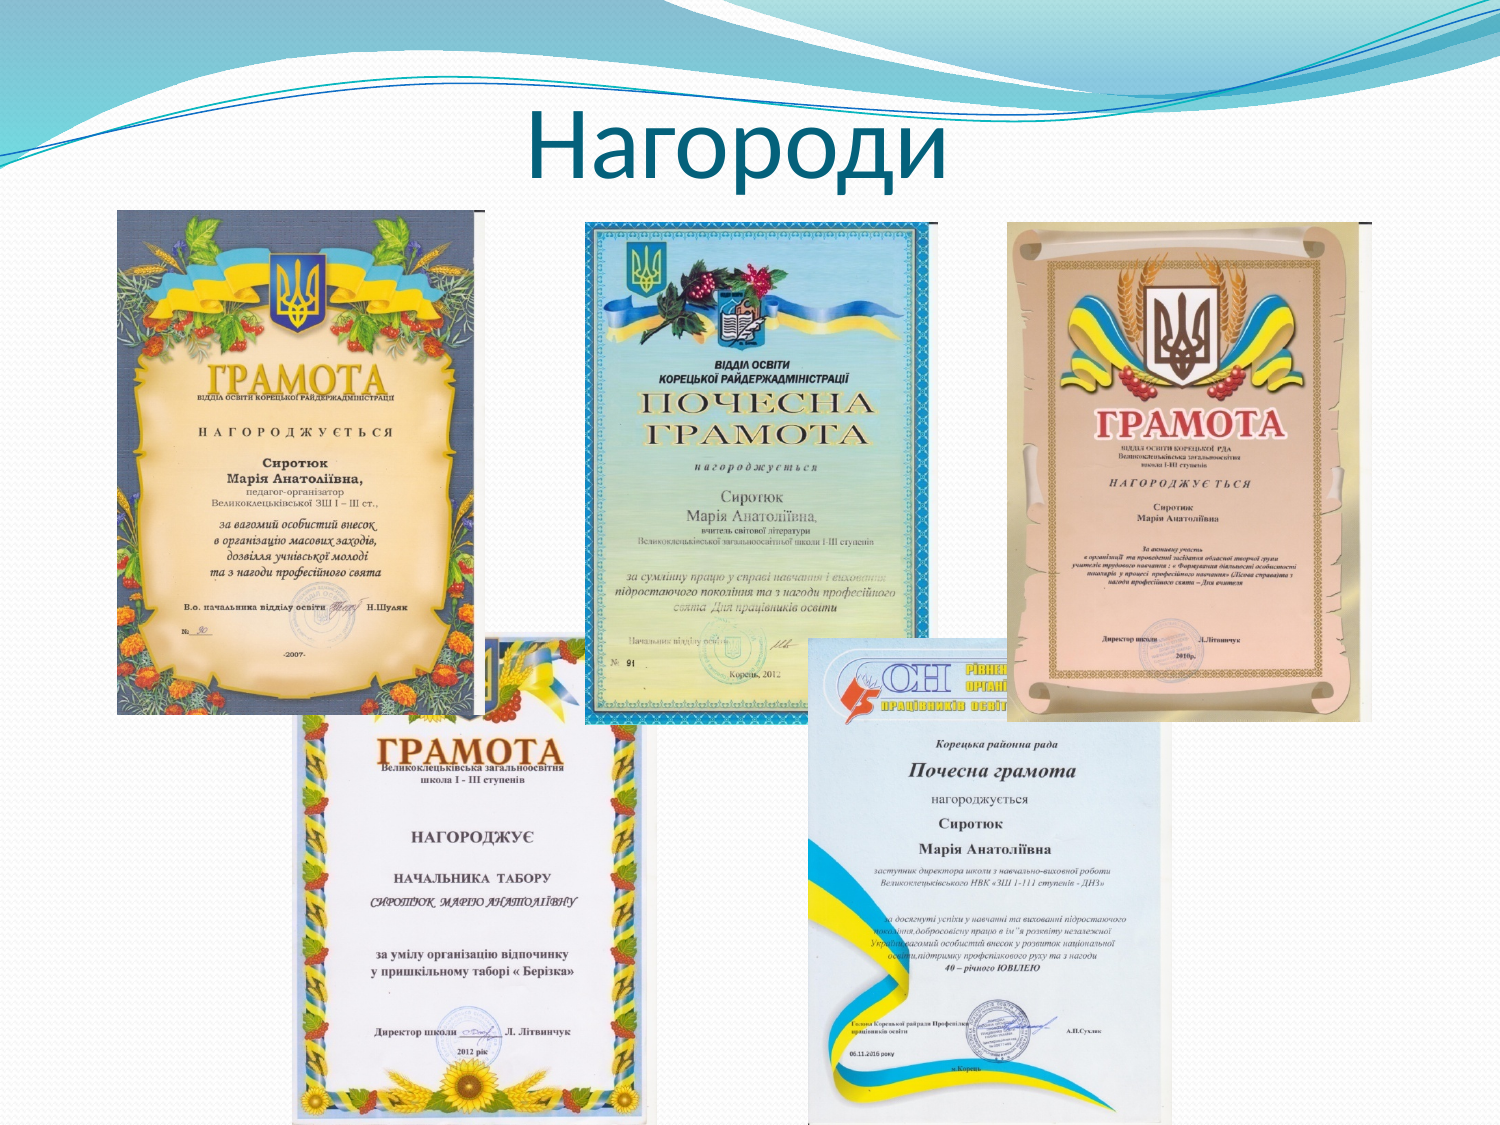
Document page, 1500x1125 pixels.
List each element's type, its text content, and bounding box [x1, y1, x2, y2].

picture [1007, 222, 1372, 722]
picture [116, 210, 485, 716]
picture [585, 222, 938, 726]
text_box [1000, 638, 1173, 734]
picture [292, 632, 657, 1125]
title Нагороди [75, 46, 1425, 200]
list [808, 638, 1173, 1125]
